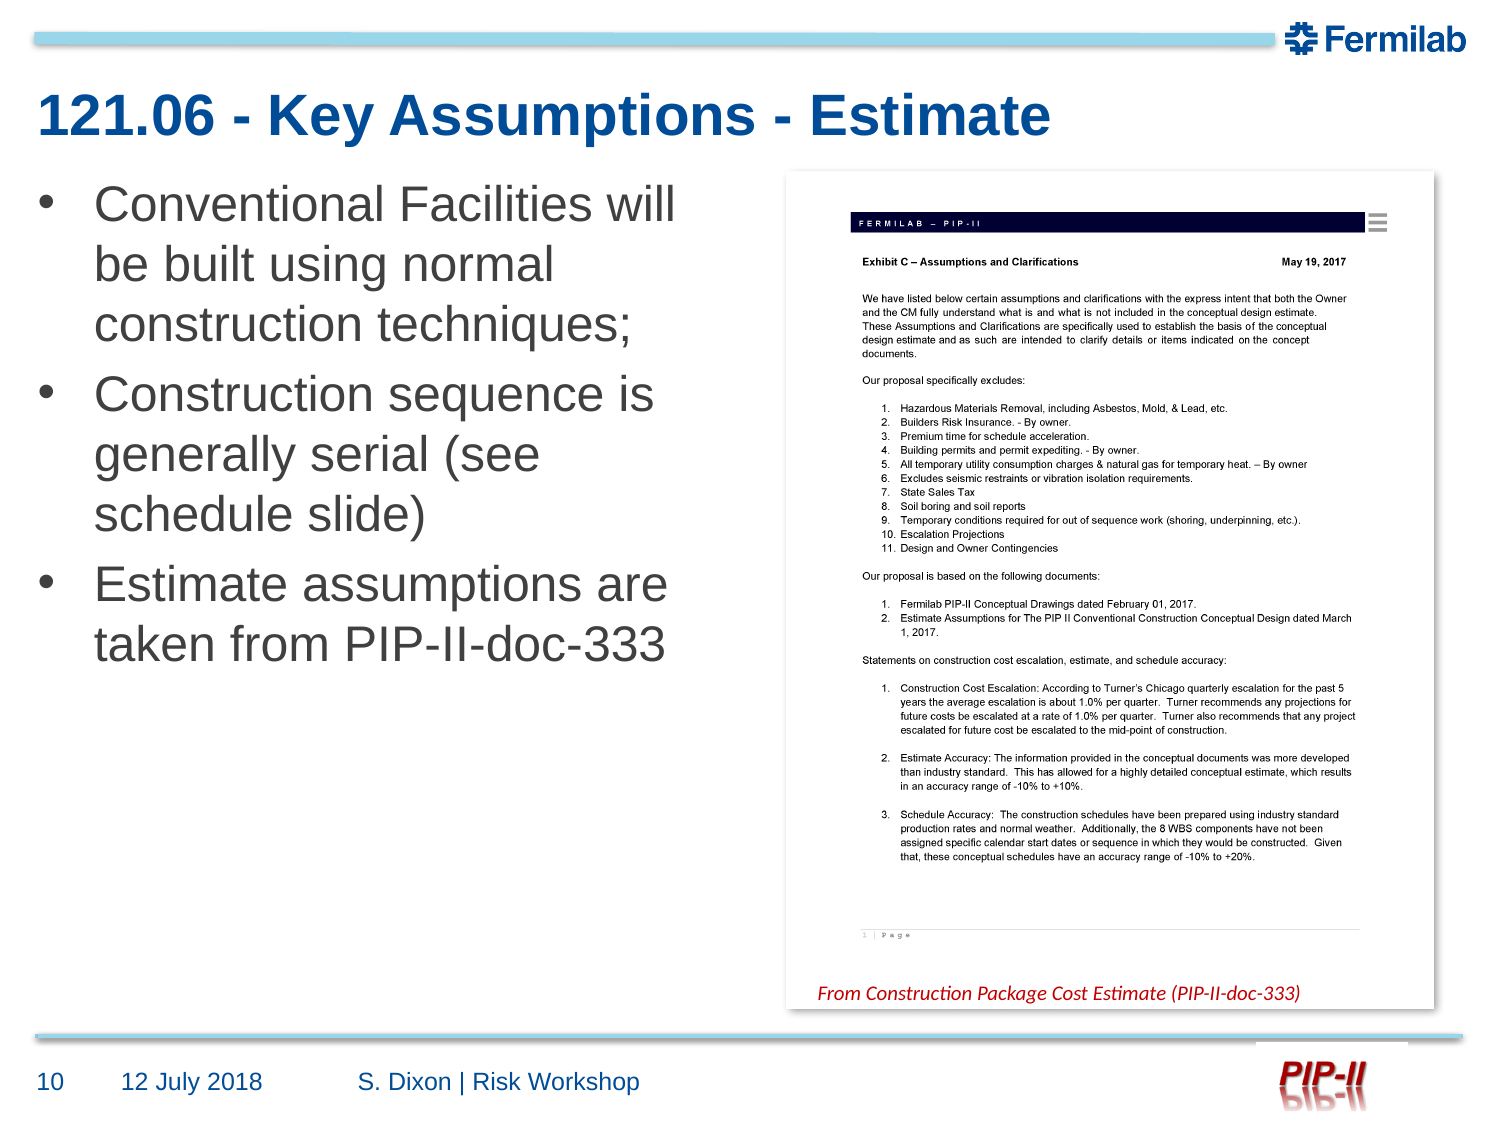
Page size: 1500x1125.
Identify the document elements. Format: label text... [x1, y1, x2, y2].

picture [1285, 22, 1466, 55]
list Conventional Facilities will be built using normal construction techniques; Construction sequence is generally serial (see schedule slide) Estimate assumptions are taken from PIP-II-doc-333 [37, 171, 717, 990]
title 121.06 - Key Assumptions - Estimate [37, 76, 1463, 147]
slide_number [120, 1065, 341, 1106]
slide_number 10 [36, 1065, 105, 1105]
footer S. Dixon | Risk Workshop [357, 1065, 1176, 1105]
picture [1256, 1042, 1408, 1125]
picture [786, 170, 1434, 1009]
